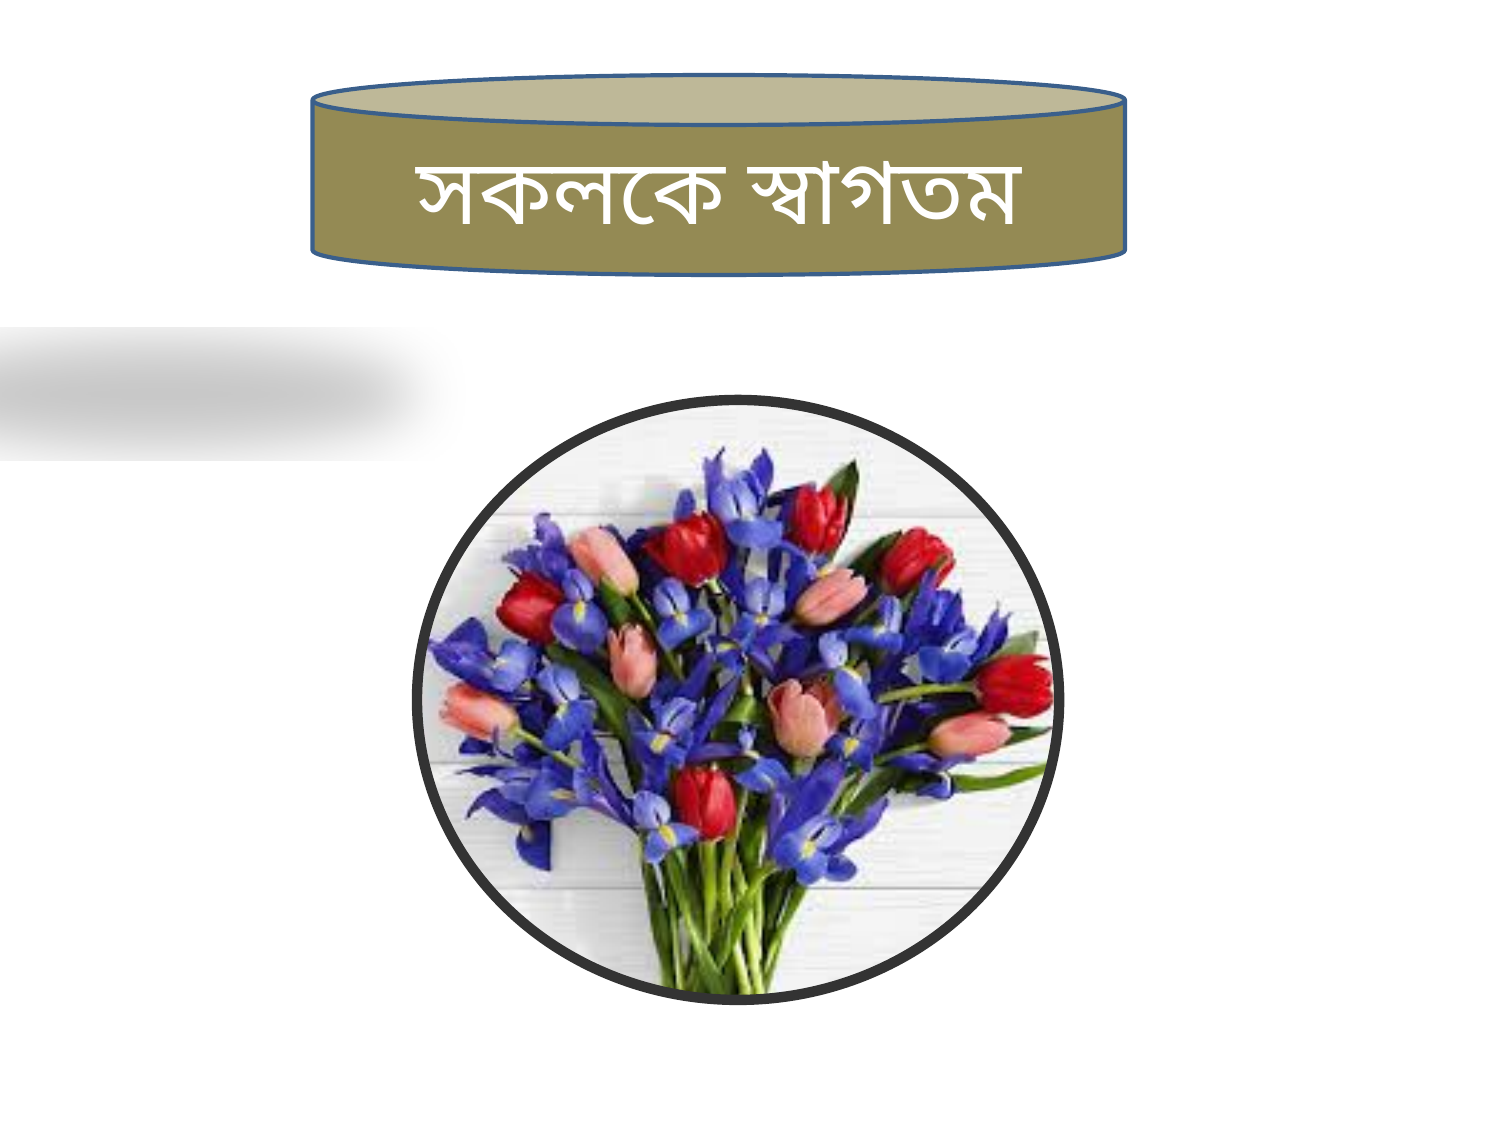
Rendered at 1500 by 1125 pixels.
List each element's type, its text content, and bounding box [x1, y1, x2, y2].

picture [416, 399, 1060, 1001]
text_box সকলকে স্বাগতম [310, 72, 1128, 278]
